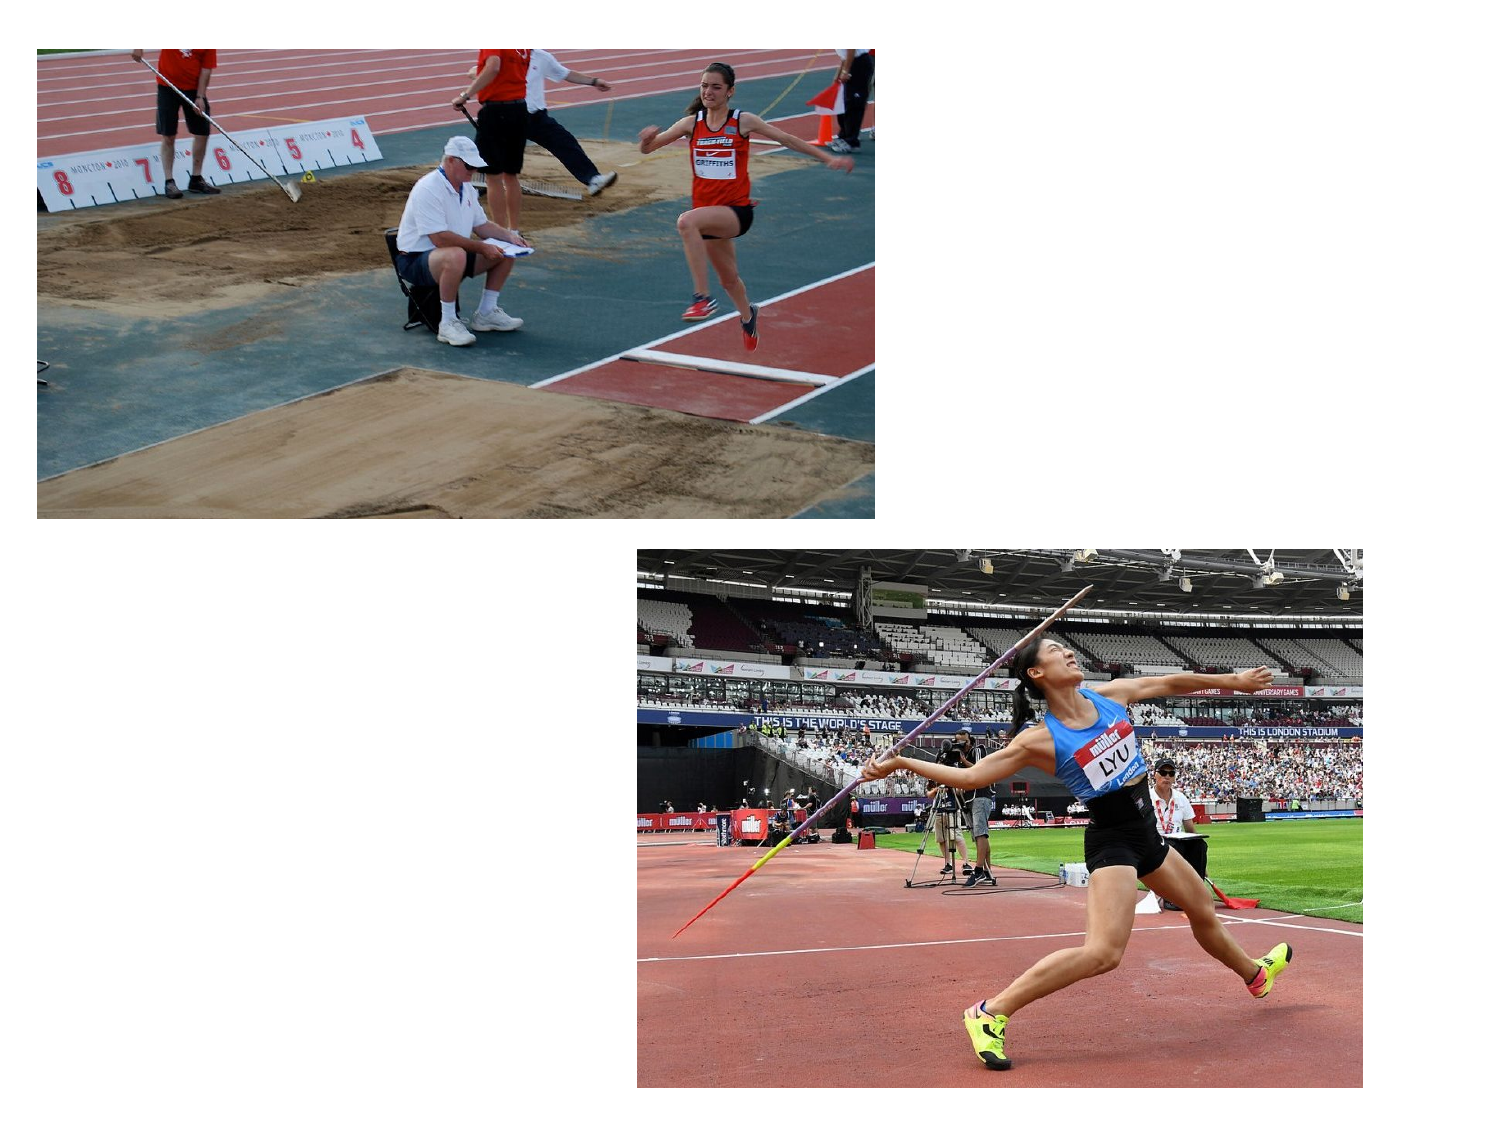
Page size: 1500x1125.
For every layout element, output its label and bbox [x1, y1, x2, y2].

picture [637, 549, 1363, 1089]
picture [37, 49, 876, 519]
